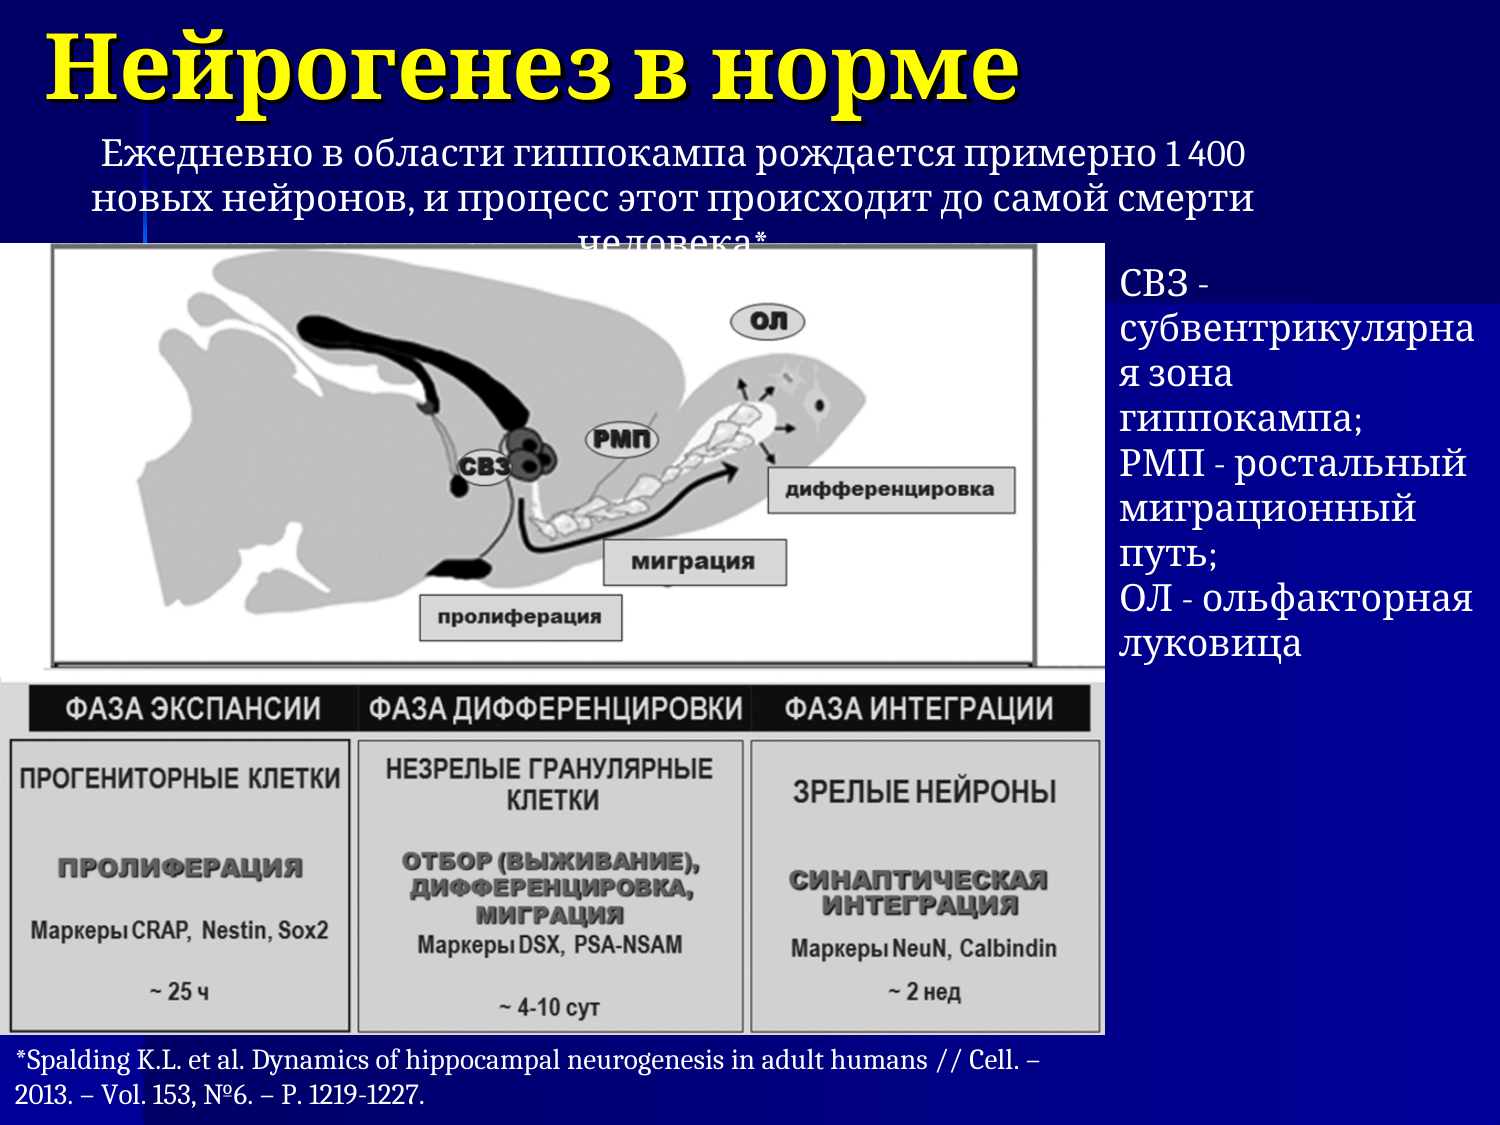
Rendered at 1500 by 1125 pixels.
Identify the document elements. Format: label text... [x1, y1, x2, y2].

text_box Ежедневно в области гиппокампа рождается примерно 1 400 новых нейронов, и процесс этот происходит до самой смерти человека* [29, 121, 1317, 251]
title Нейрогенез в норме [29, 0, 1380, 126]
text_box *Spalding K.L. et al. Dynamics of hippocampal neurogenesis in adult humans // Cell. – 2013. – Vol. 153, №6. – P. 1219-1227. [0, 1035, 1105, 1119]
picture [0, 243, 1105, 1035]
text_box СВЗ - субвентрикулярная зона гиппокампа; РМП - ростальный миграционный путь; ОЛ - ольфакторная луковица [1105, 251, 1498, 672]
